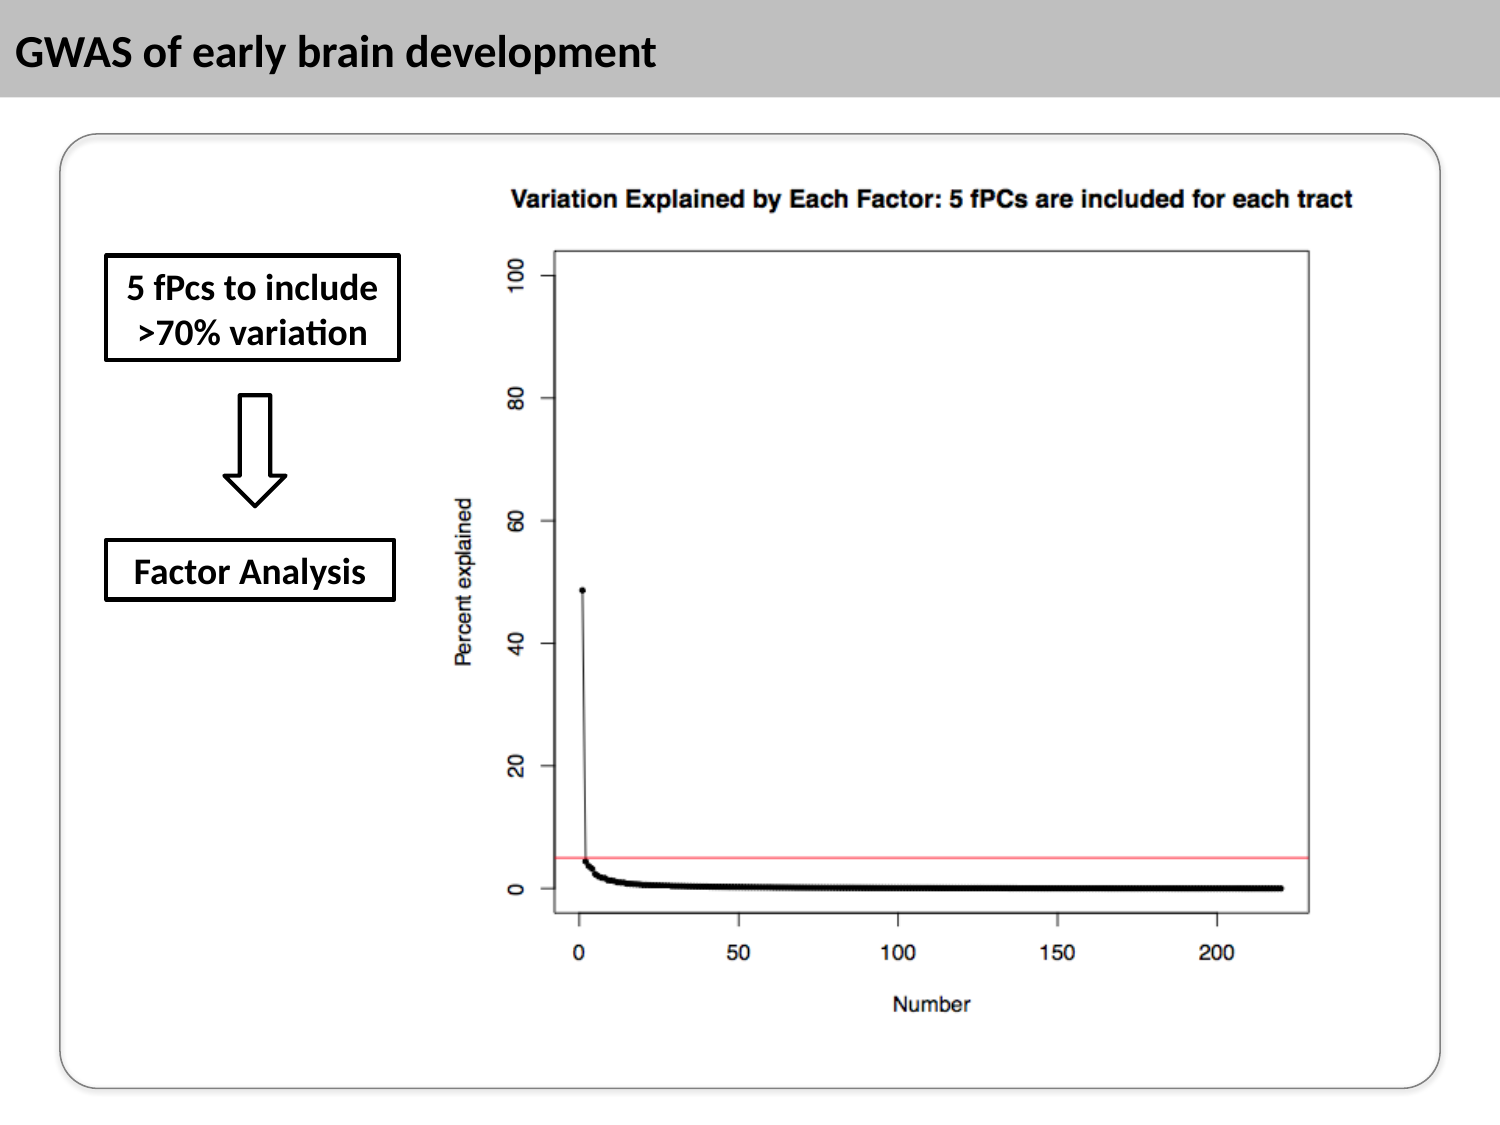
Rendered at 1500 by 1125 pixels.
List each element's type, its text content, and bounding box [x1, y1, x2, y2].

text_box [59, 133, 1441, 1090]
picture [441, 150, 1383, 1038]
text_box 5 fPcs to include >70% variation [104, 253, 401, 362]
text_box [222, 393, 288, 509]
text_box GWAS of early brain development [0, 0, 1500, 98]
text_box Factor Analysis [104, 538, 396, 602]
